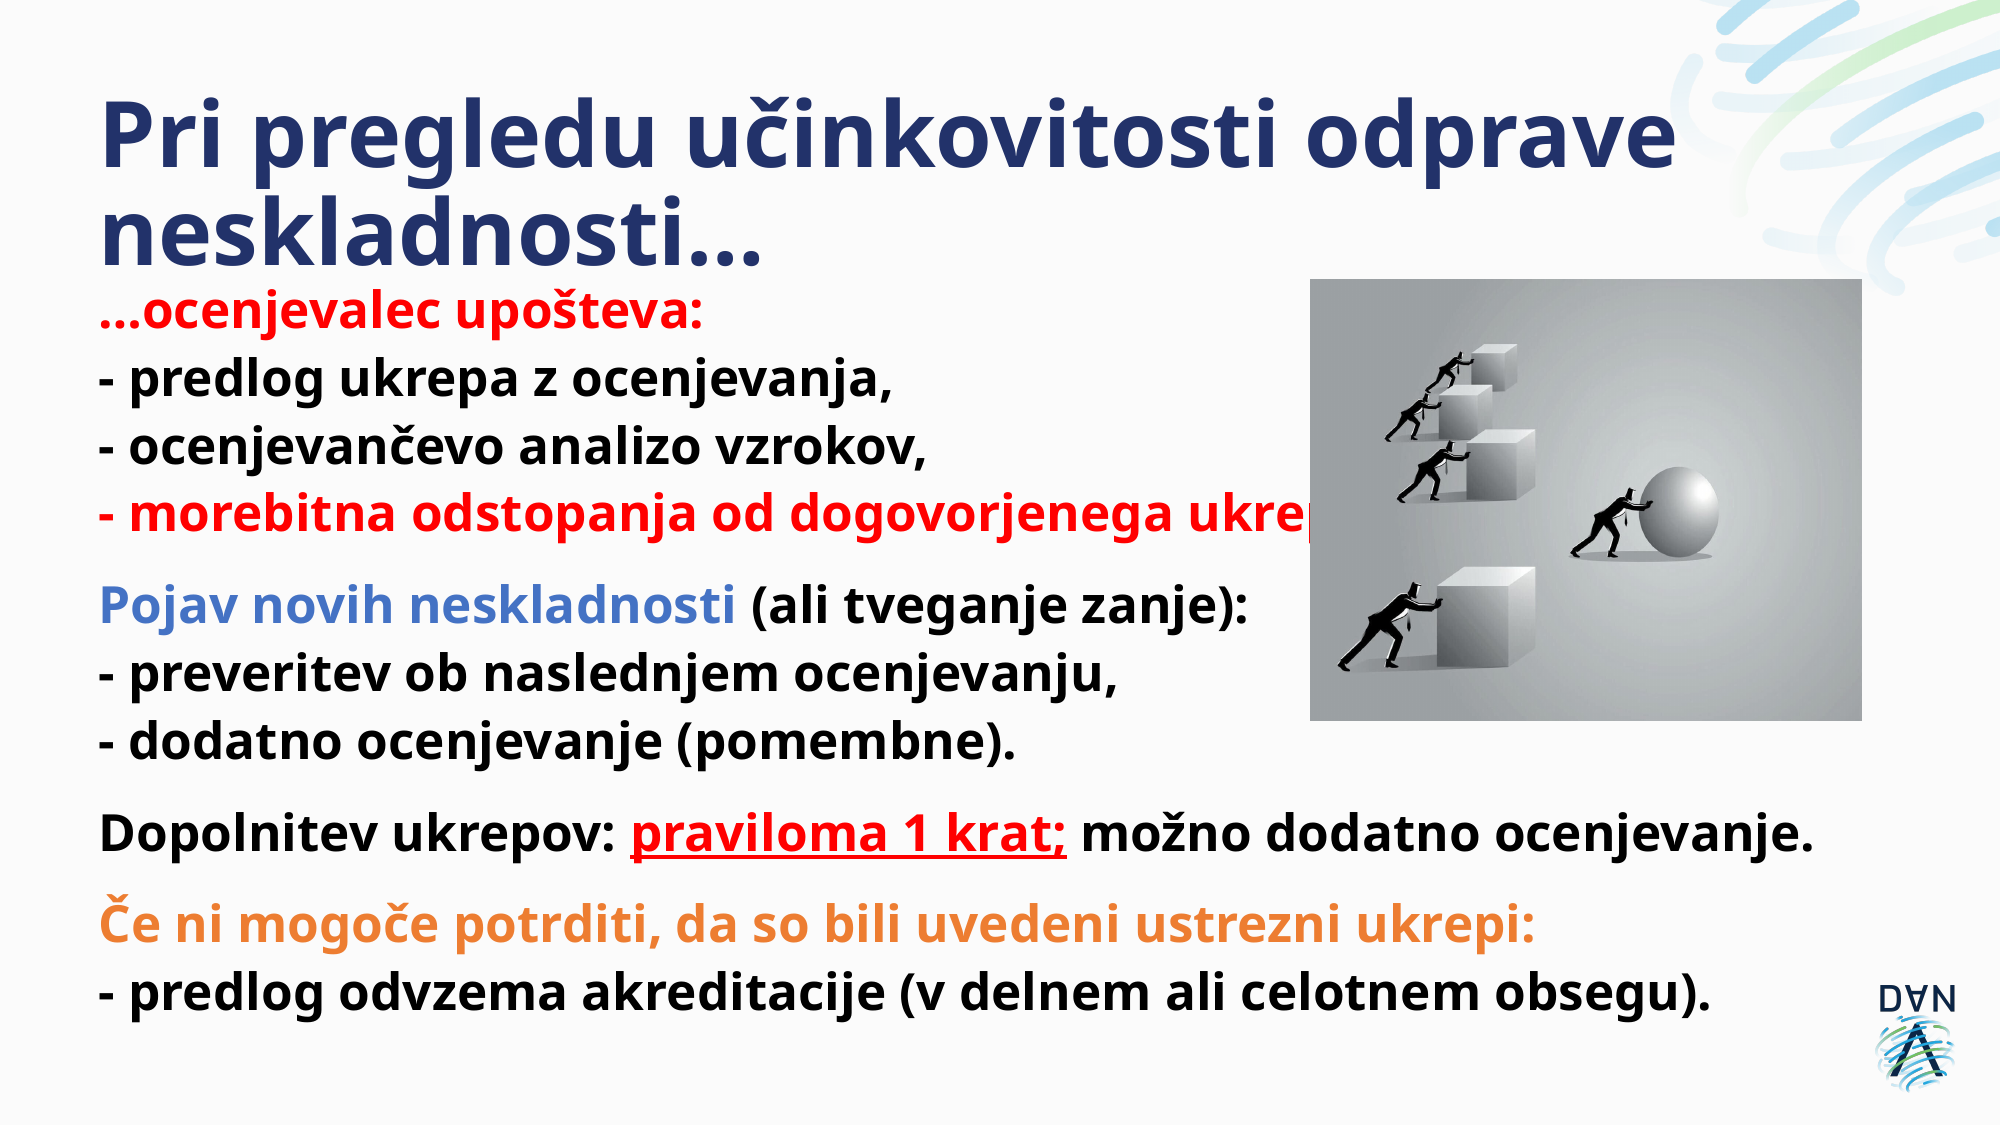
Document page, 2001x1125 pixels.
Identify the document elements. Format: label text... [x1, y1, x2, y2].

text_box …ocenjevalec upošteva: - predlog ukrepa z ocenjevanja, - ocenjevančevo analizo vzrokov, - morebitna odstopanja od dogovorjenega ukrepa. Pojav novih neskladnosti (ali tveganje zanje): - preveritev ob naslednjem ocenjevanju, - dodatno ocenjevanje (pomembne). Dopolnitev ukrepov: praviloma 1 krat; možno dodatno ocenjevanje. Če ni mogoče potrditi, da so bili uvedeni ustrezni ukrepi: - predlog odvzema akreditacije (v delnem ali celotnem obsegu). [83, 263, 1949, 1086]
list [1875, 985, 1958, 1095]
picture [1310, 0, 2000, 721]
title Pri pregledu učinkovitosti odprave neskladnosti… [83, 78, 1651, 263]
